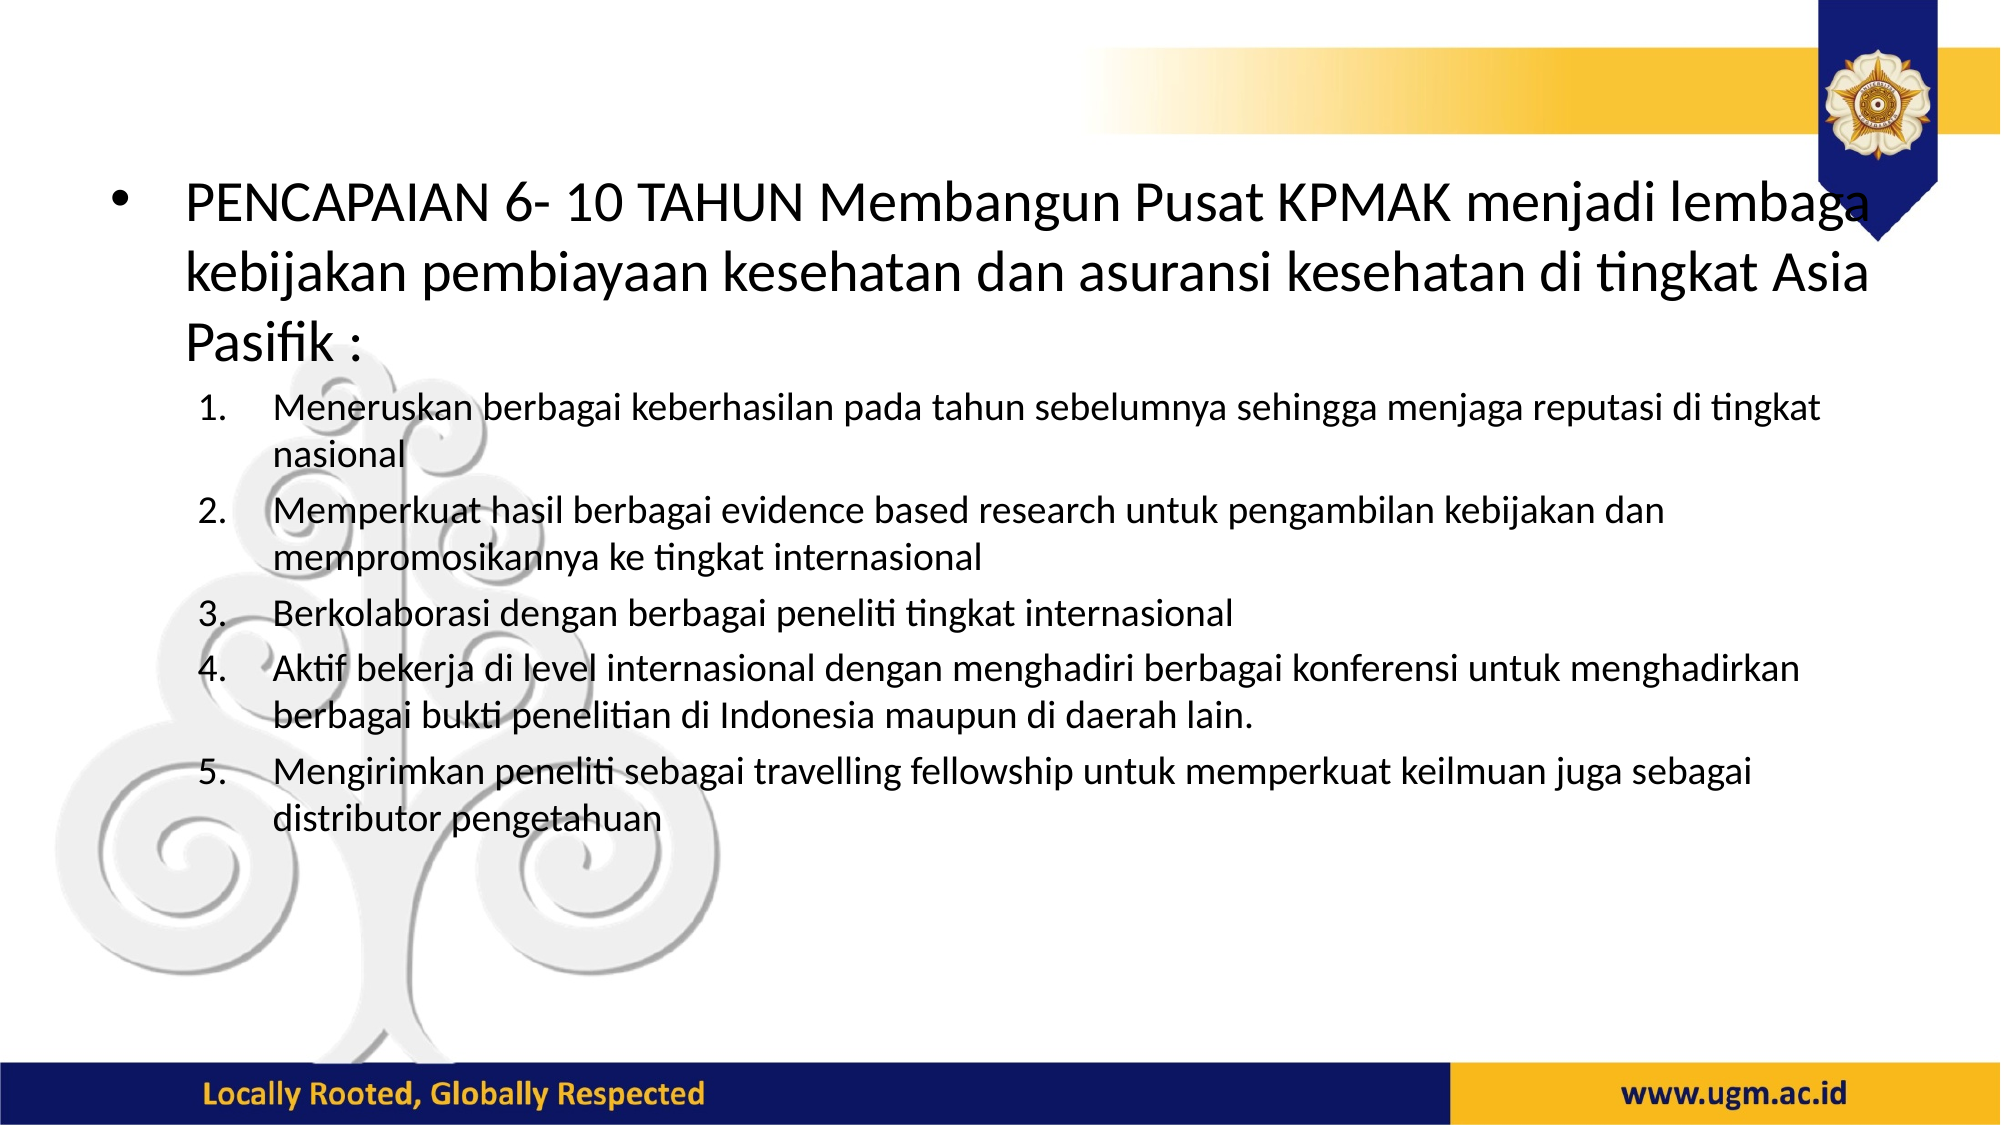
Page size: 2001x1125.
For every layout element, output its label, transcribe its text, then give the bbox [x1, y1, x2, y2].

list PENCAPAIAN 6- 10 TAHUN Membangun Pusat KPMAK menjadi lembaga kebijakan pembiayaan kesehatan dan asuransi kesehatan di tingkat Asia Pasifik : Meneruskan berbagai keberhasilan pada tahun sebelumnya sehingga menjaga reputasi di tingkat nasional Memperkuat hasil berbagai evidence based research untuk pengambilan kebijakan dan mempromosikannya ke tingkat internasional Berkolaborasi dengan berbagai peneliti tingkat internasional Aktif bekerja di level internasional dengan menghadiri berbagai konferensi untuk menghadirkan berbagai bukti penelitian di Indonesia maupun di daerah lain. Mengirimkan peneliti sebagai travelling fellowship untuk memperkuat keilmuan juga sebagai distributor pengetahuan [95, 155, 1896, 898]
picture [0, 0, 2001, 1125]
